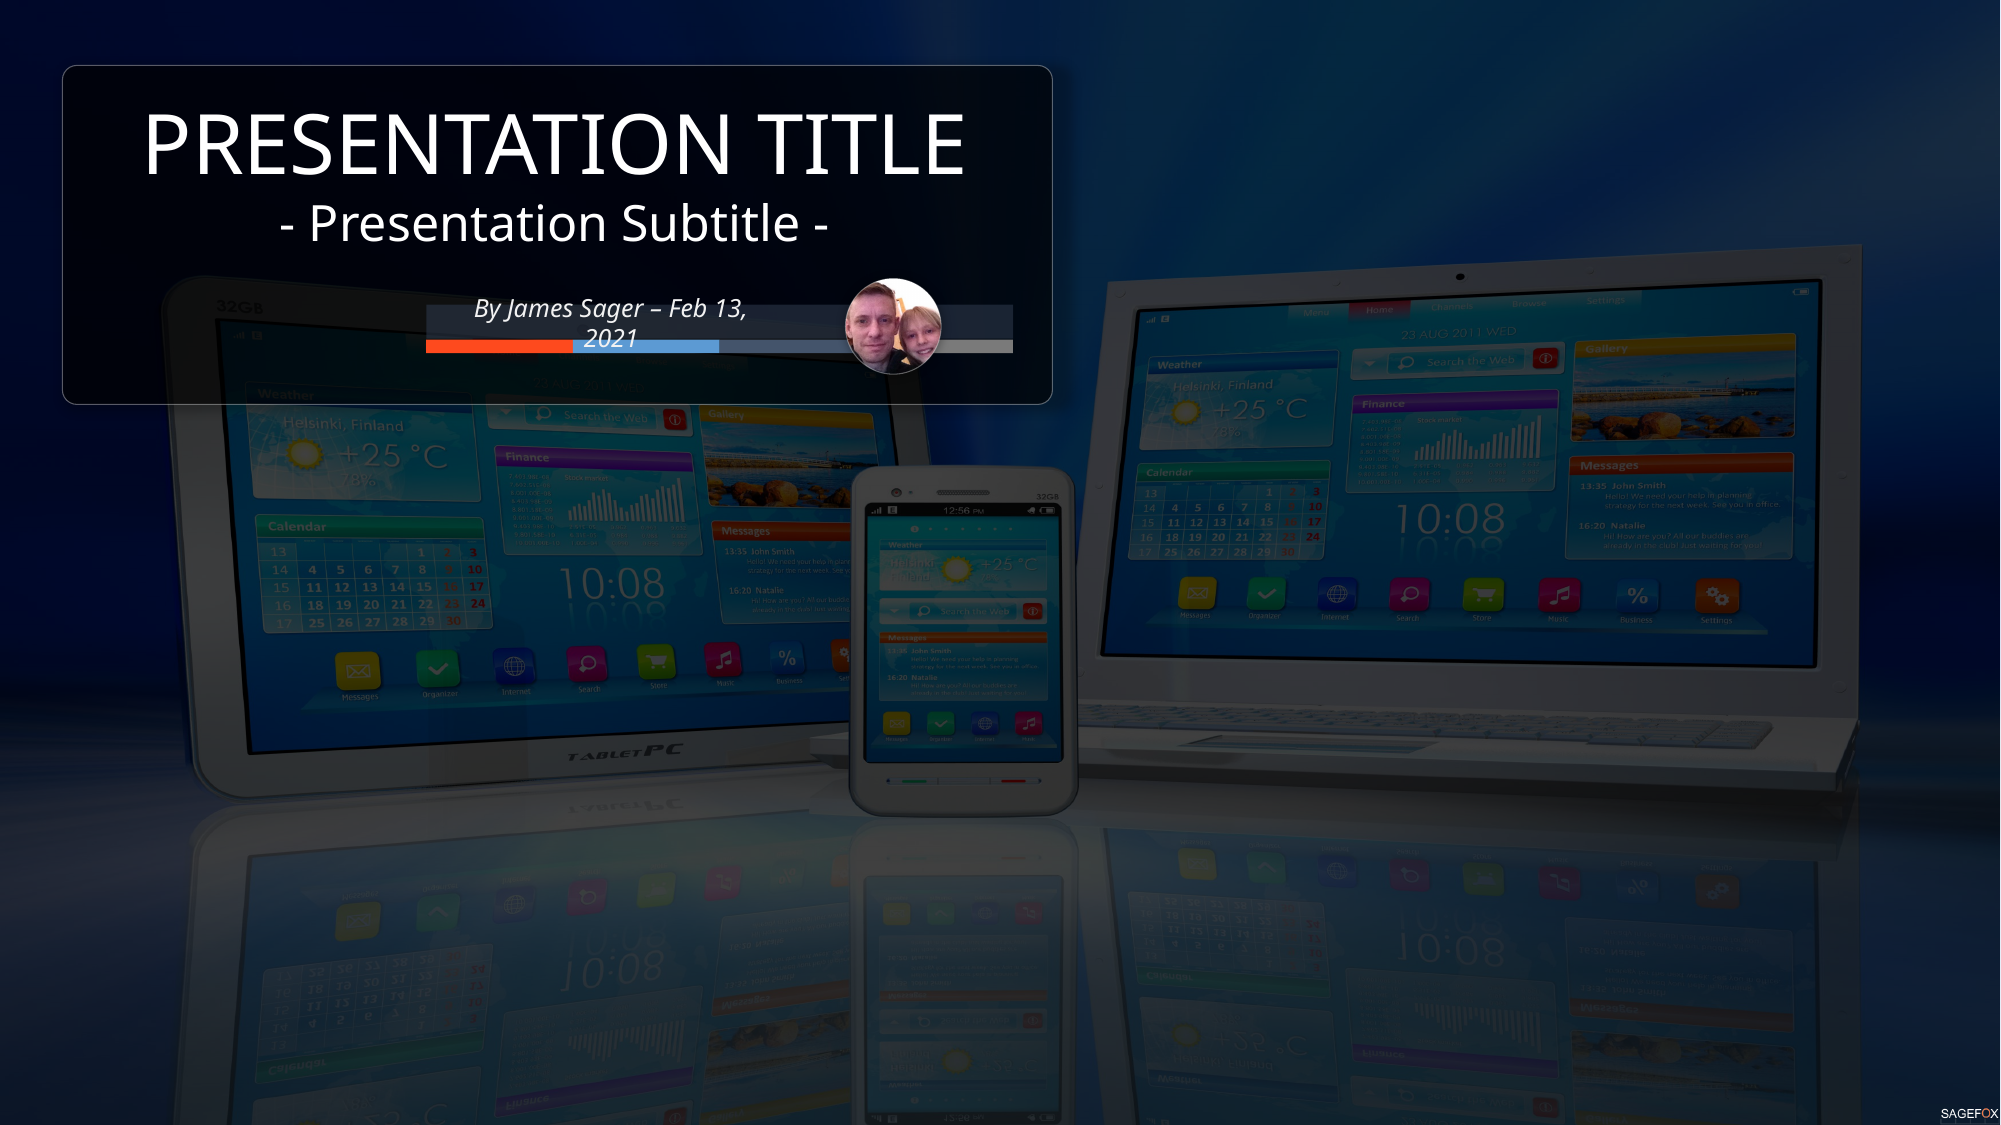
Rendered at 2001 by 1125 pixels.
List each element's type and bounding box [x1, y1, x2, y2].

picture [0, 0, 2001, 1125]
text_box [62, 65, 1053, 405]
